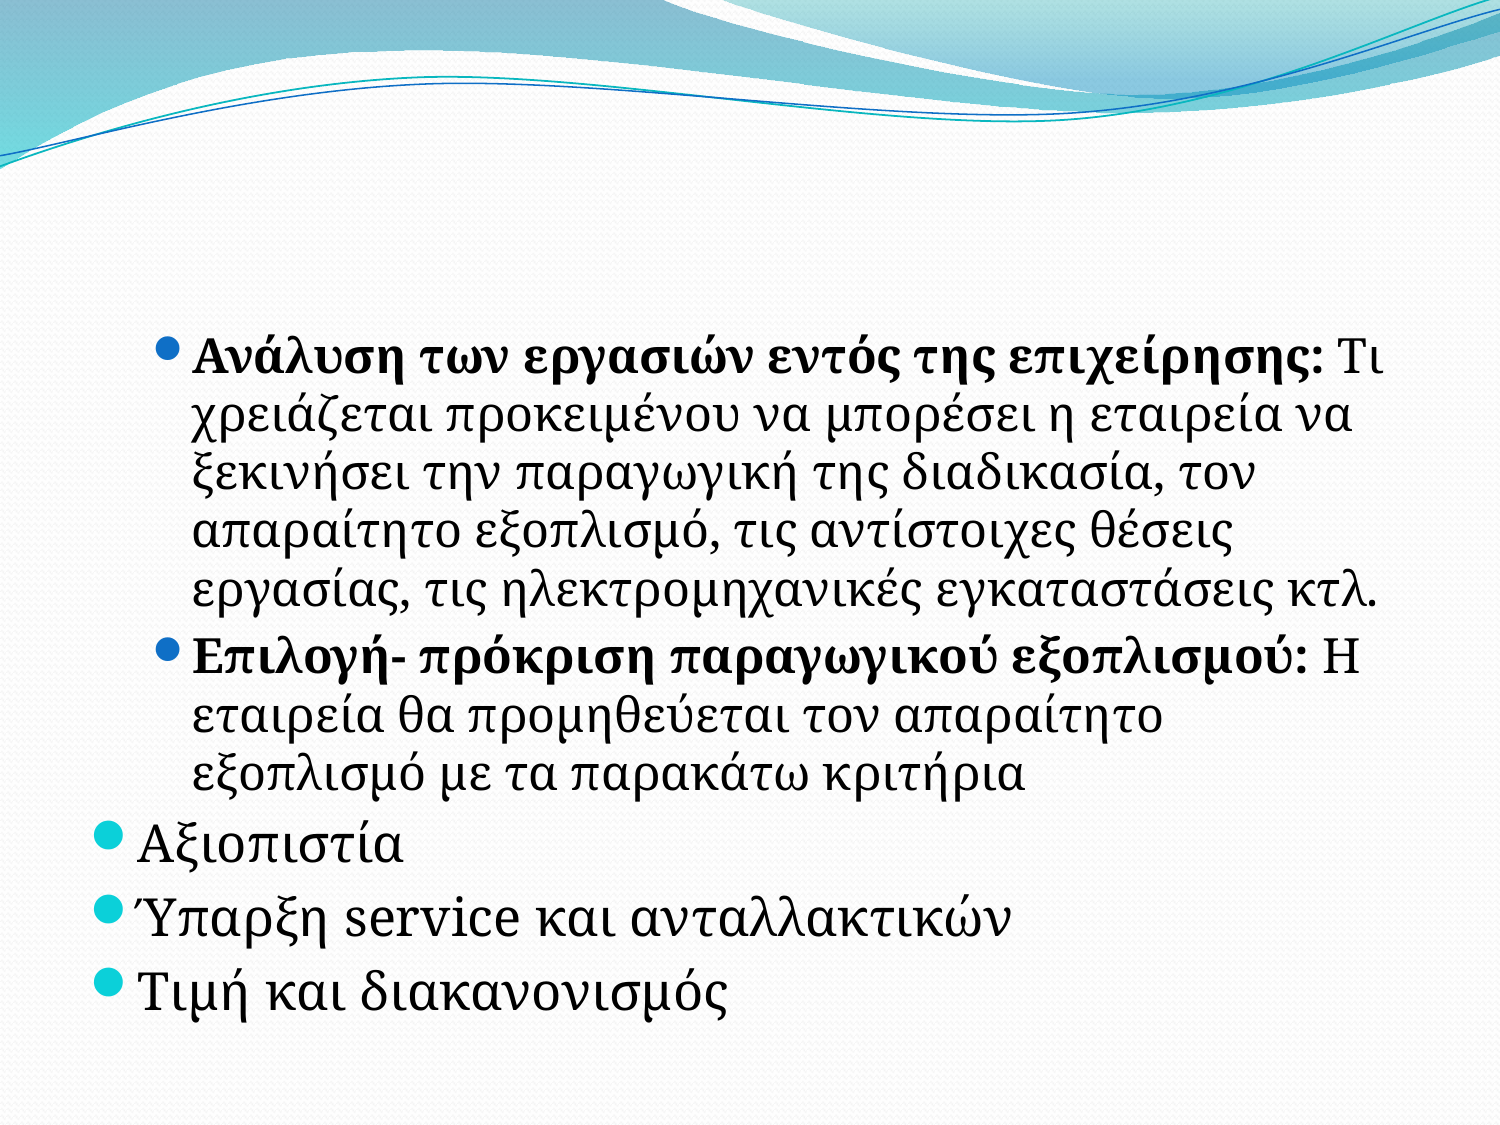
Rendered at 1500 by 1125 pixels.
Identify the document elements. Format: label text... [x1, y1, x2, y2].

list Ανάλυση των εργασιών εντός της επιχείρησης: Τι χρειάζεται προκειμένου να μπορέσει η εταιρεία να ξεκινήσει την παραγωγική της διαδικασία, τον απαραίτητο εξοπλισμό, τις αντίστοιχες θέσεις εργασίας, τις ηλεκτρομηχανικές εγκαταστάσεις κτλ. Επιλογή- πρόκριση παραγωγικού εξοπλισμού: Η εταιρεία θα προμηθεύεται τον απαραίτητο εξοπλισμό με τα παρακάτω κριτήρια Αξιοπιστία Ύπαρξη service και ανταλλακτικών Τιμή και διακανονισμός [75, 317, 1425, 1038]
